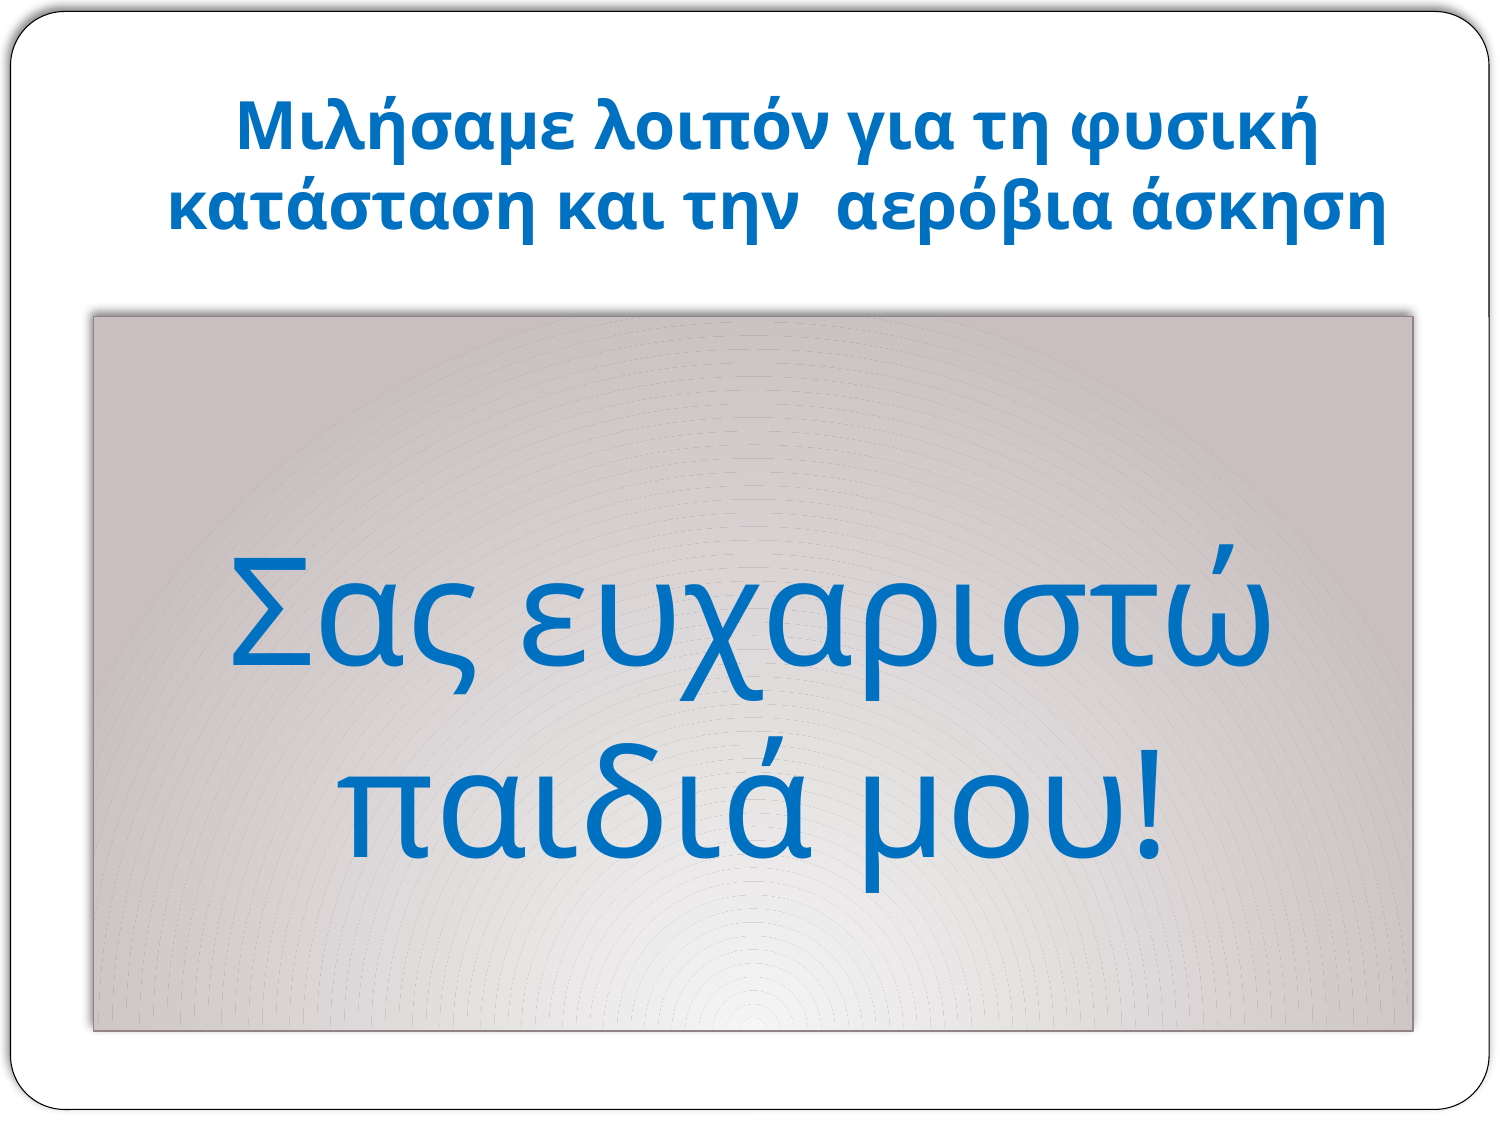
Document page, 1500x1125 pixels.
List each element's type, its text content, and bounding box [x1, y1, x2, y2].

title Μιλήσαμε λοιπόν για τη φυσική κατάσταση και την αερόβια άσκηση [140, 0, 1416, 258]
list Σας ευχαριστώ παιδιά μου! [93, 316, 1414, 1032]
